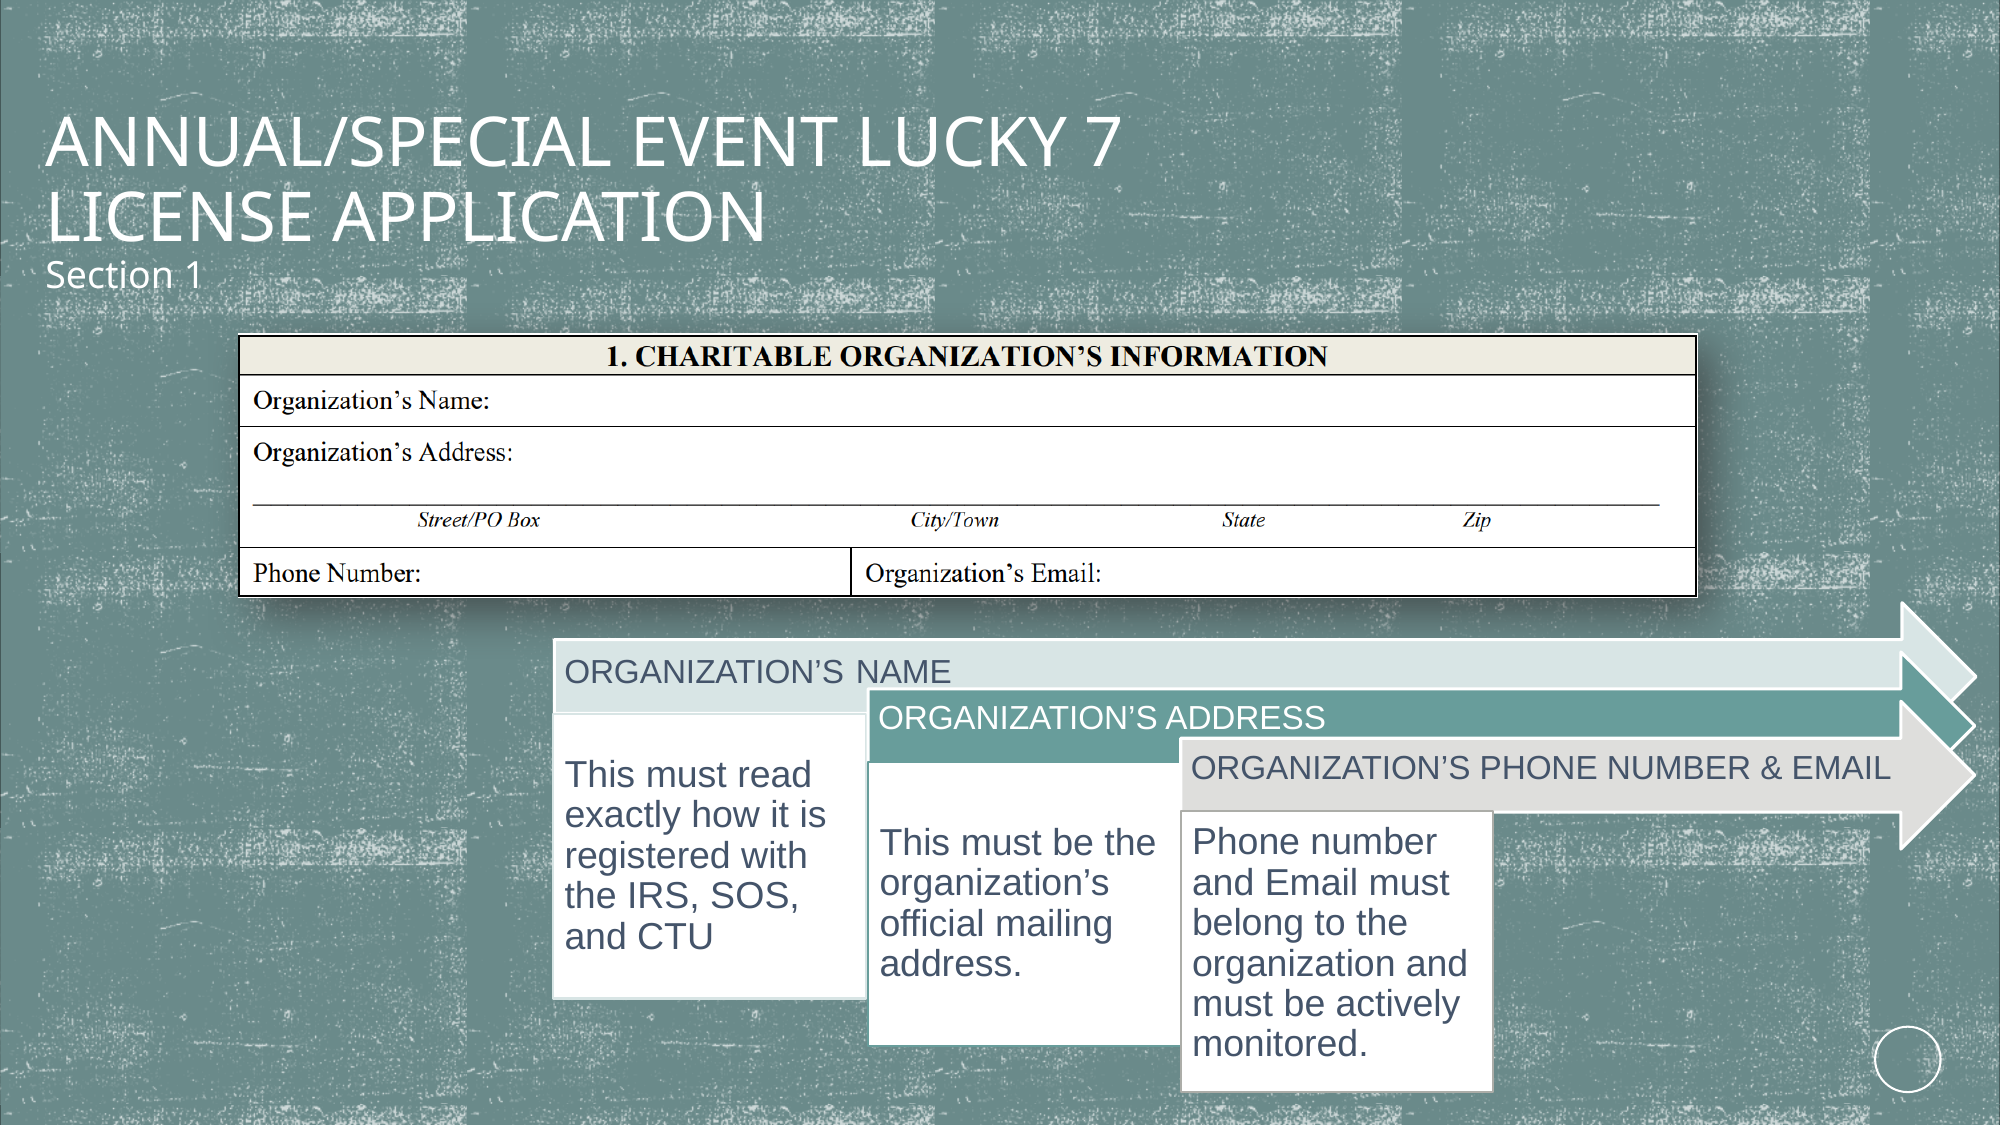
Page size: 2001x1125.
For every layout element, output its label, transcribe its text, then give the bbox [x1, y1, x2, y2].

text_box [554, 602, 1979, 1096]
text_box [0, 0, 2000, 1125]
title ANNUAL/SPECIAL EVENT LUCKY 7 LICENSE APPLICATION Section 1 [30, 69, 1395, 334]
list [242, 337, 1695, 596]
